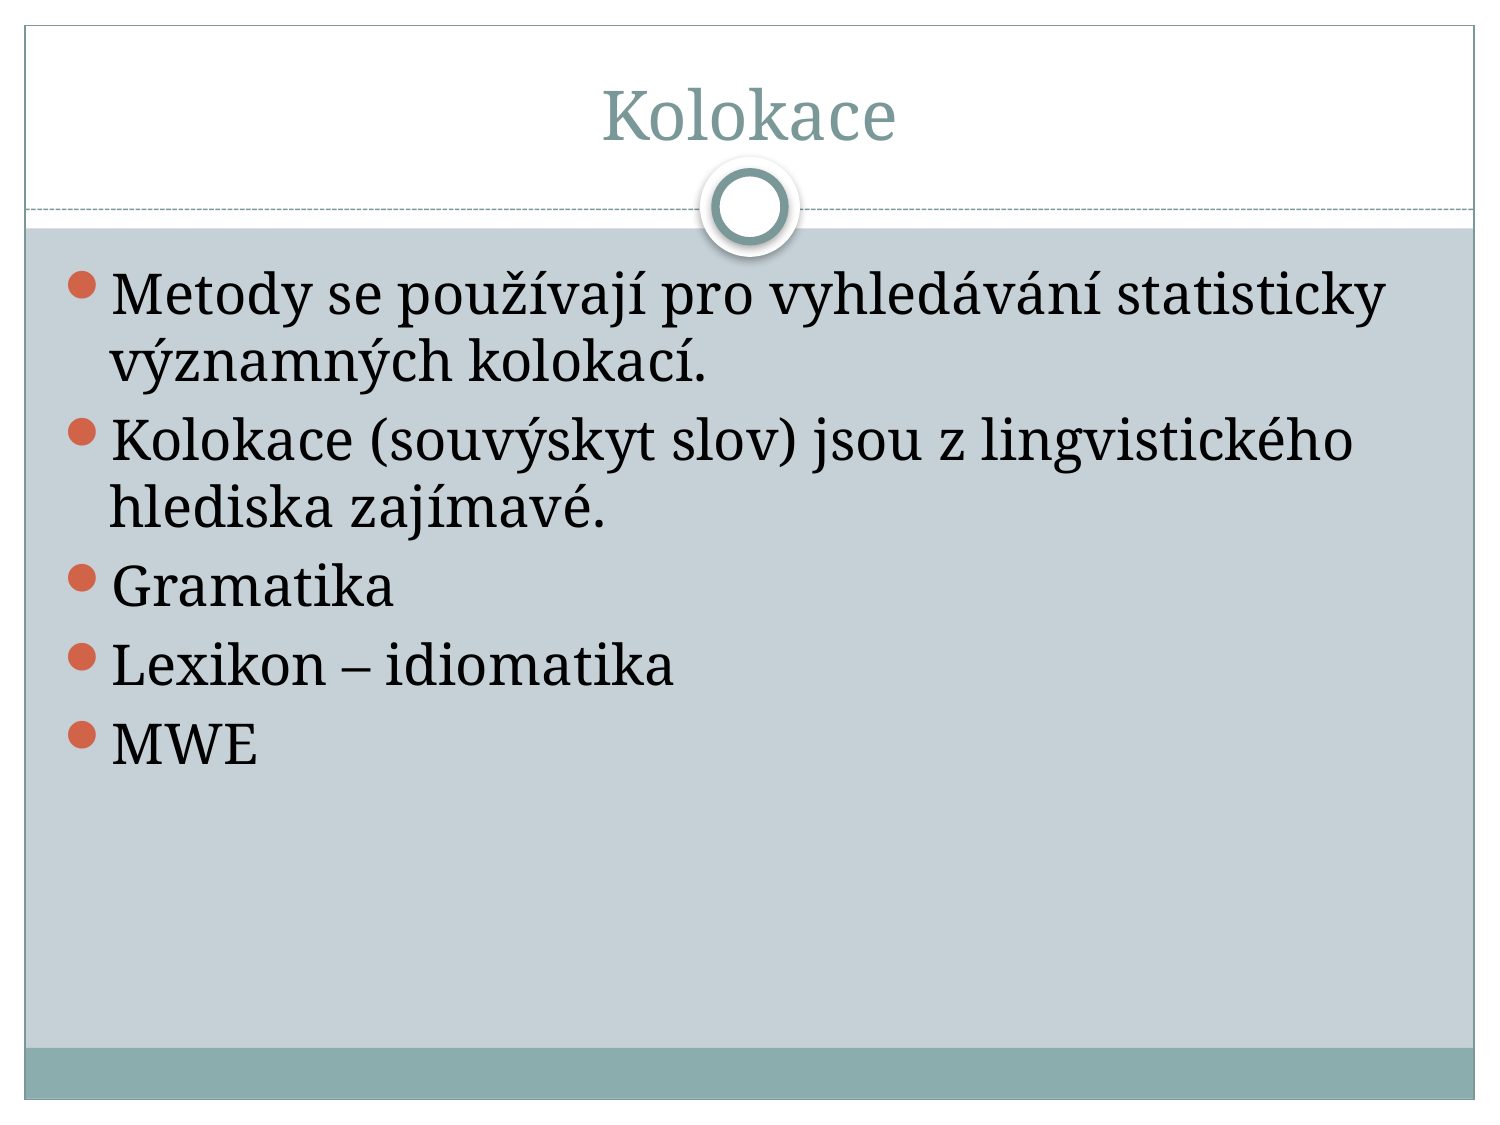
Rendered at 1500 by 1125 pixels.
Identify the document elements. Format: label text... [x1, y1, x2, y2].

list Metody se používají pro vyhledávání statisticky významných kolokací. Kolokace (souvýskyt slov) jsou z lingvistického hlediska zajímavé. Gramatika Lexikon – idiomatika MWE [49, 250, 1445, 1001]
title Kolokace [49, 37, 1450, 162]
